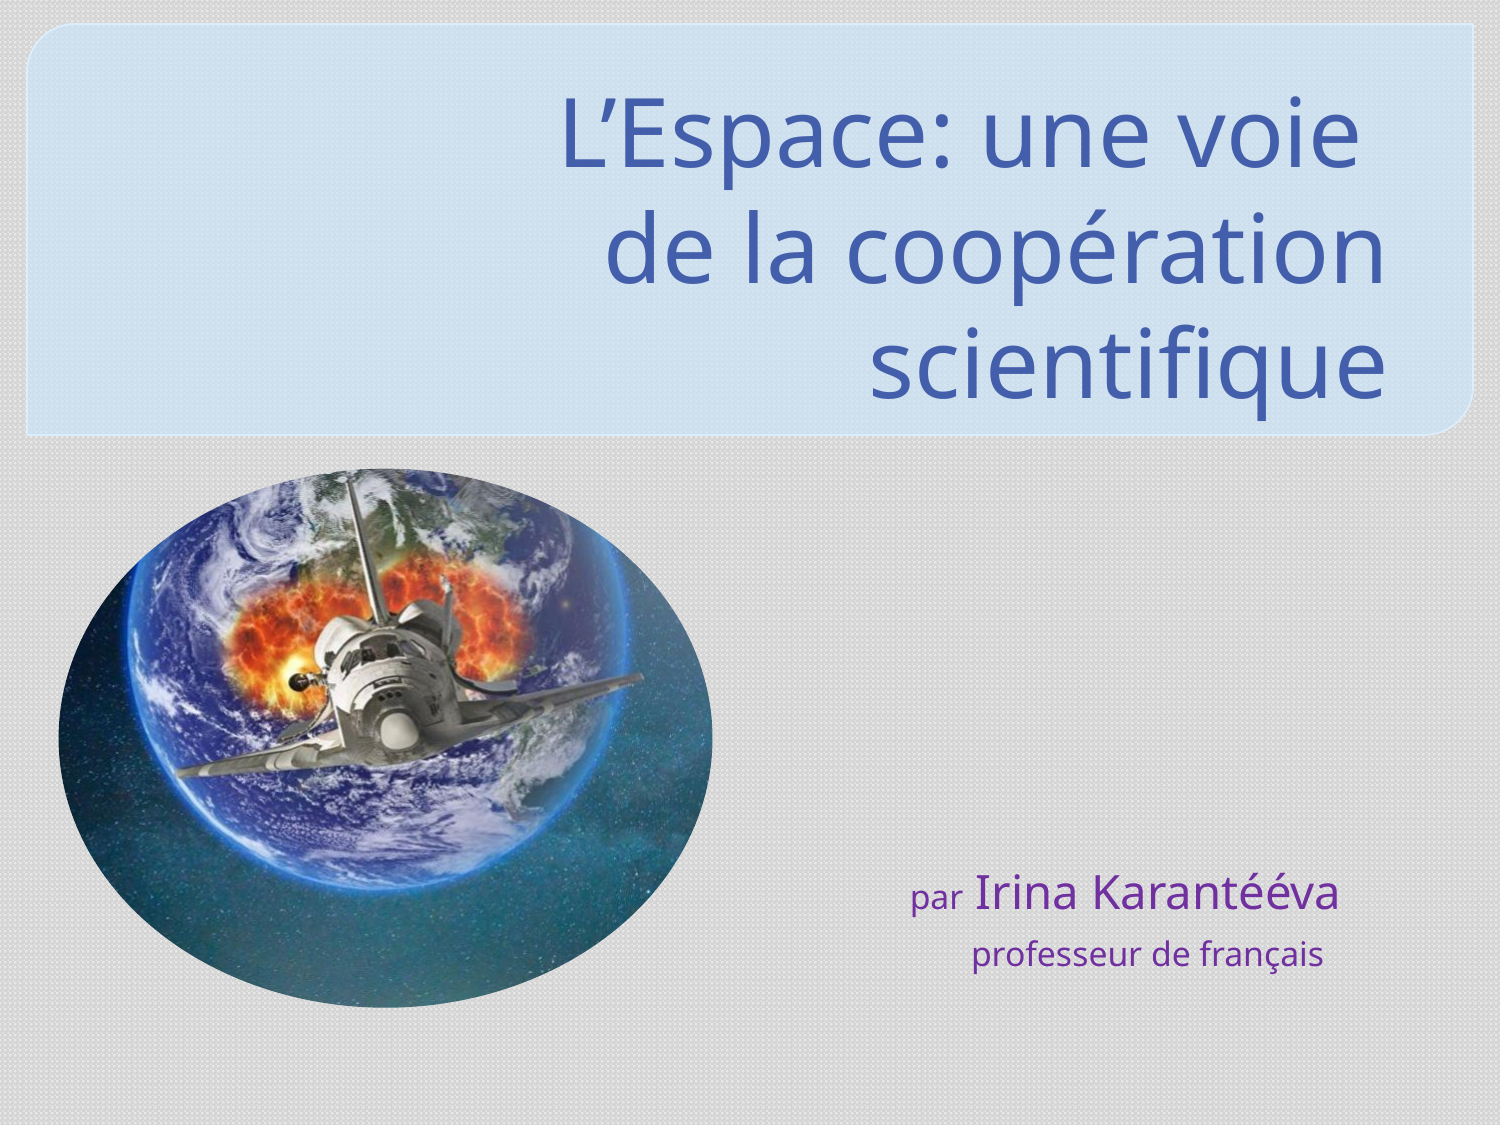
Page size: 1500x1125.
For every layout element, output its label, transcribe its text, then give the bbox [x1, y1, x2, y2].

picture [58, 468, 713, 1008]
title L’Espace: une voie de la coopération scientifique [76, 62, 1427, 425]
subtitle par Irina Karantééva professeur de français [902, 855, 1395, 1043]
